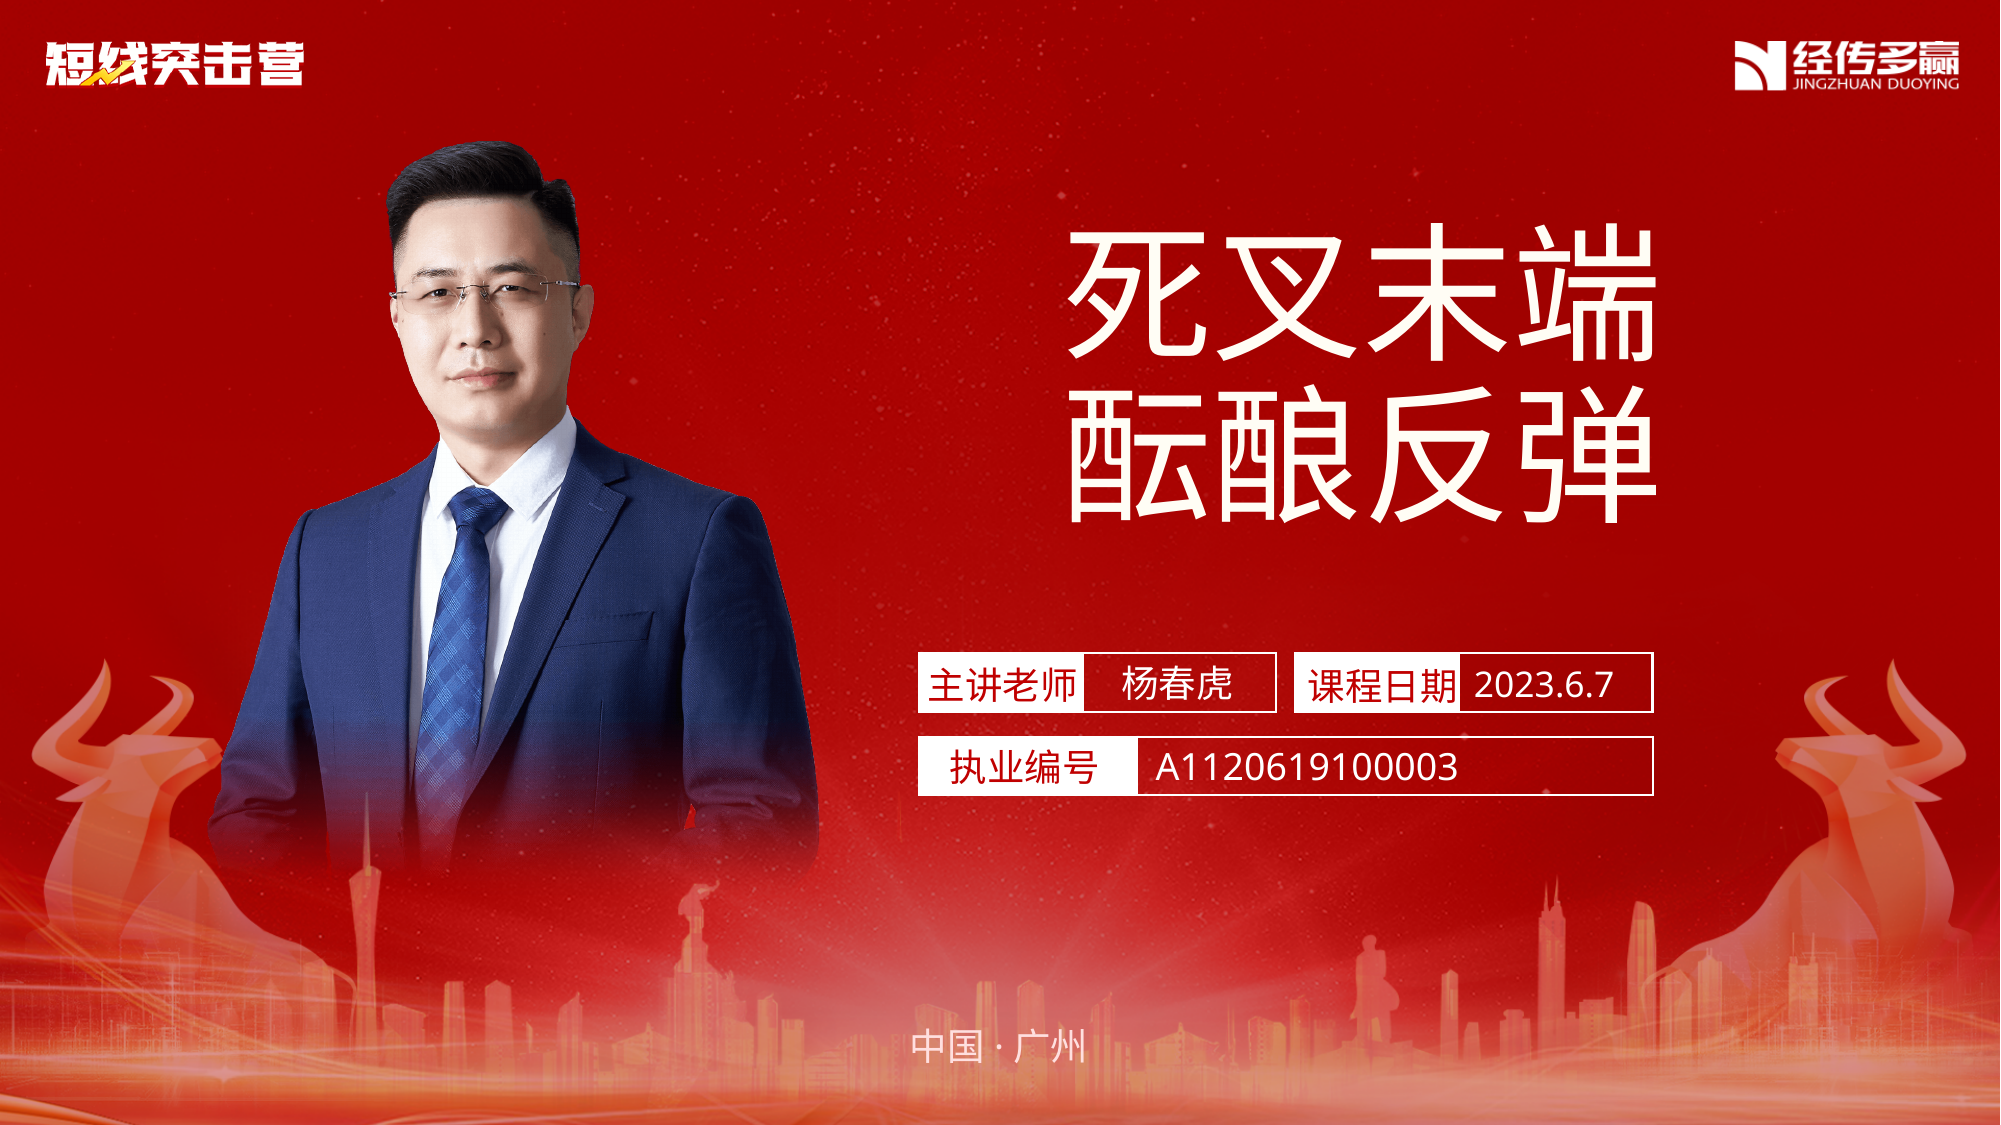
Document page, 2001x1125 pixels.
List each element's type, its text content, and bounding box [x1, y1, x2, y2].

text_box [1292, 653, 1673, 716]
text_box [1084, 652, 1277, 713]
picture [0, 0, 2000, 1125]
text_box 中国·广州 [895, 1015, 1129, 1076]
text_box 杨春虎 [1106, 652, 1251, 712]
text_box 死叉末端 酝酿反弹 [820, 212, 1983, 552]
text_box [919, 735, 1653, 798]
text_box 主讲老师 [912, 654, 1101, 714]
